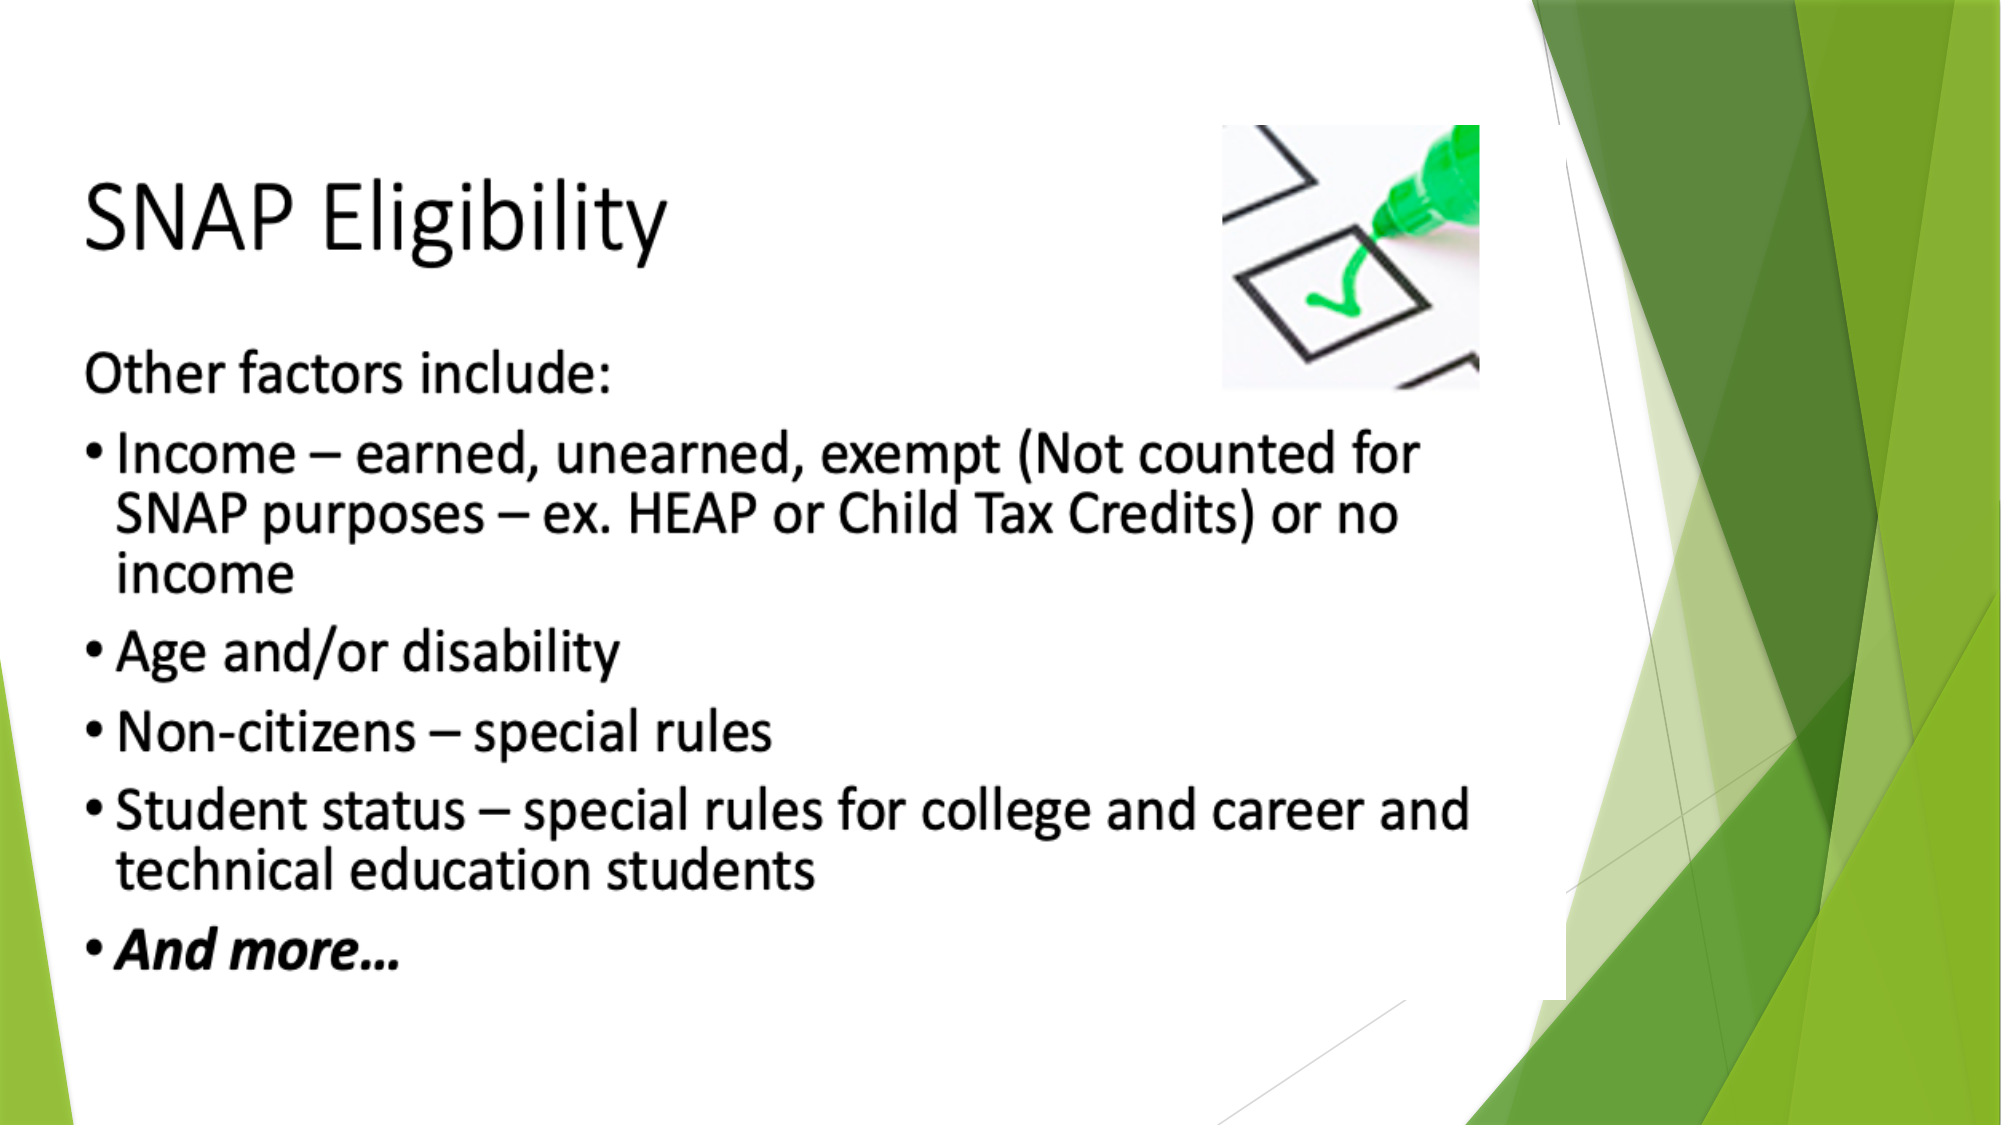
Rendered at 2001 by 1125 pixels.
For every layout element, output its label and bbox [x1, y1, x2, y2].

picture [54, 124, 1567, 1001]
